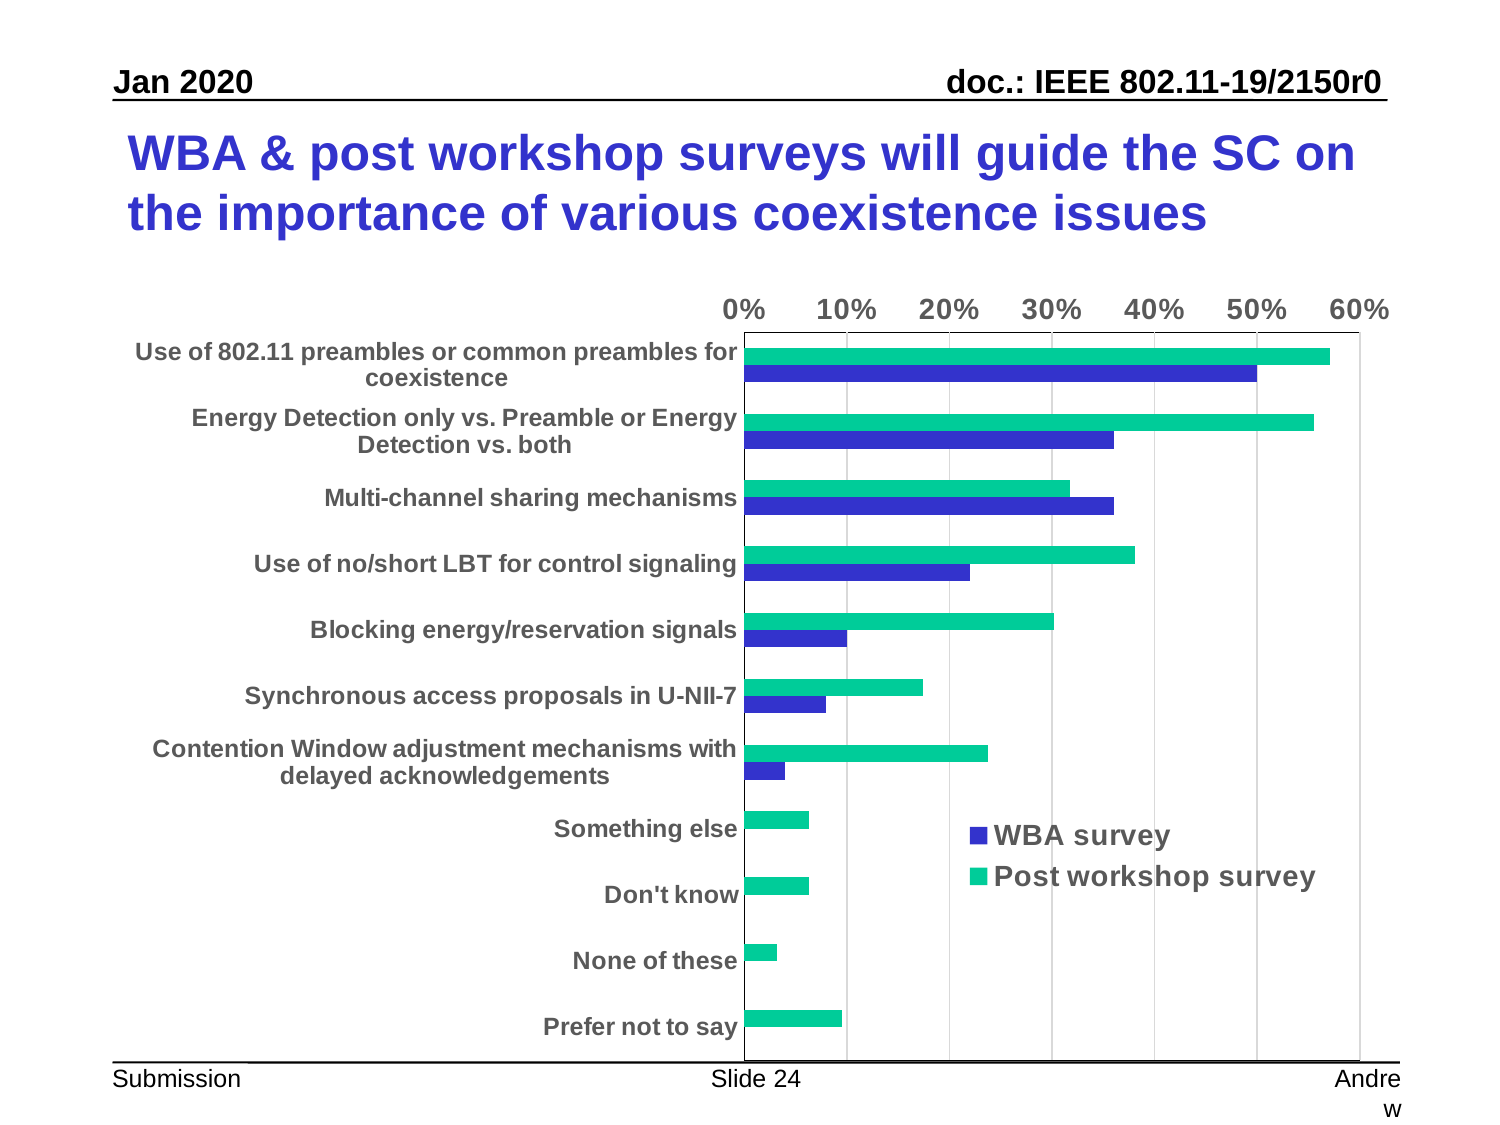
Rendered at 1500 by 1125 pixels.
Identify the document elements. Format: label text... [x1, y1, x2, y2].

slide_number Slide 24 [709, 1071, 803, 1093]
title WBA & post workshop surveys will guide the SC on the importance of various coexistence issues [112, 112, 1438, 288]
chart [112, 249, 1402, 1063]
footer Andrew Myles, Cisco [1320, 1069, 1402, 1093]
